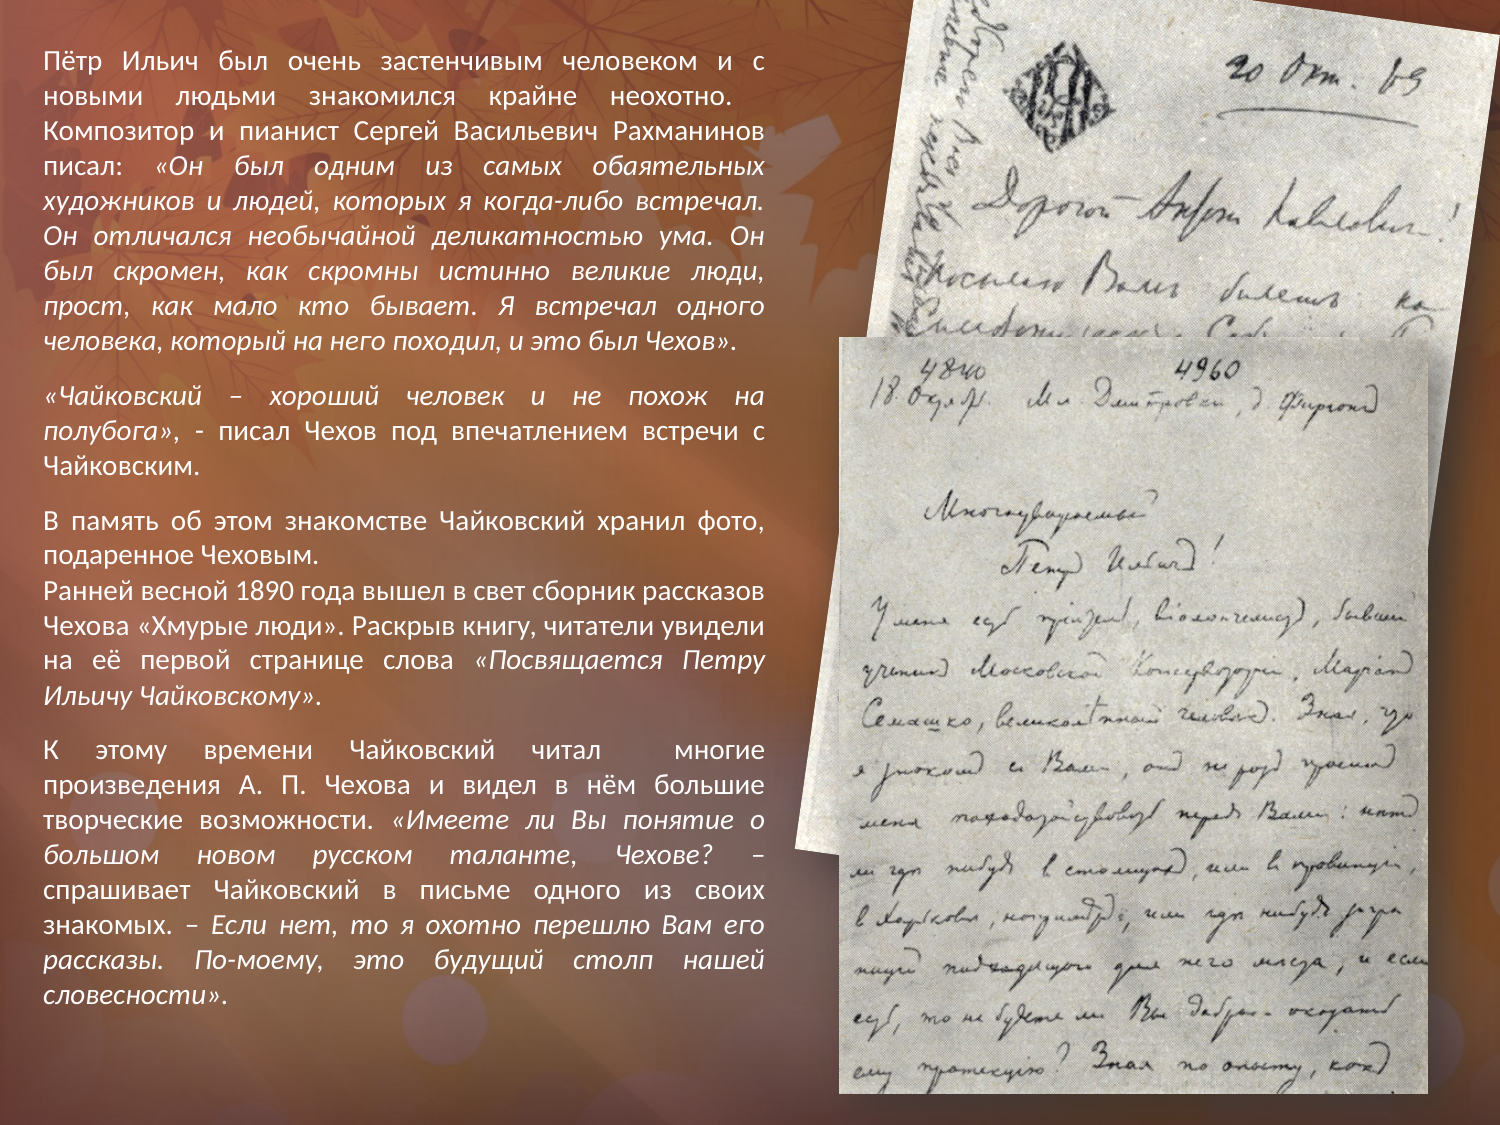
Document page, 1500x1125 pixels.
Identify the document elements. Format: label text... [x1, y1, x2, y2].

picture [0, 0, 1500, 1125]
text_box Пётр Ильич был очень застенчивым человеком и с новыми людьми знакомился крайне неохотно. Композитор и пианист Сергей Васильевич Рахманинов писал: «Он был одним из самых обаятельных художников и людей, которых я когда-либо встречал. Он отличался необычайной деликатностью ума. Он был скромен, как скромны истинно великие люди, прост, как мало кто бывает. Я встречал одного человека, который на него походил, и это был Чехов». «Чайковский – хороший человек и не похож на полубога», - писал Чехов под впечатлением встречи с Чайковским. В память об этом знакомстве Чайковский хранил фото, подаренное Чеховым. Ранней весной 1890 года вышел в свет сборник рассказов Чехова «Хмурые люди». Раскрыв книгу, читатели увидели на её первой странице слова «Посвящается Петру Ильичу Чайковскому». К этому времени Чайковский читал многие произведения А. П. Чехова и видел в нём большие творческие возможности. «Имеете ли Вы понятие о большом новом русском таланте, Чехове? – спрашивает Чайковский в письме одного из своих знакомых. – Если нет, то я охотно перешлю Вам его рассказы. По-моему, это будущий столп нашей словесности». [28, 34, 781, 1018]
